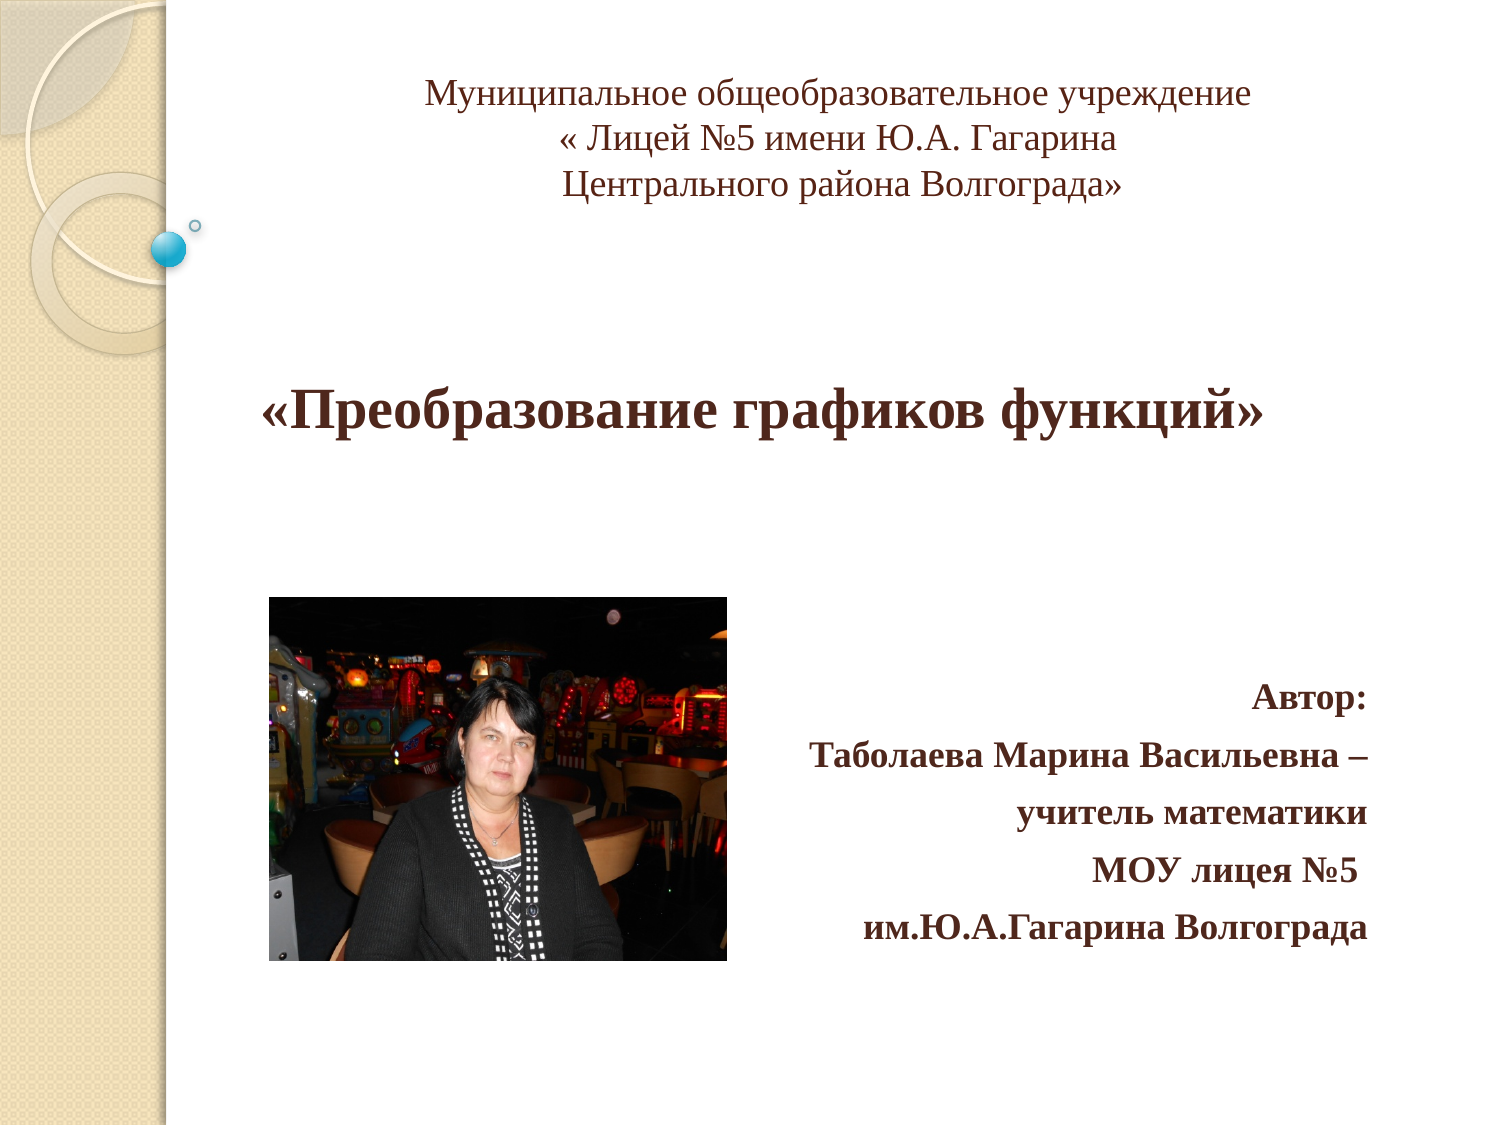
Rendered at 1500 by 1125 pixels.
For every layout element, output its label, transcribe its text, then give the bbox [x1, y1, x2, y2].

picture [269, 597, 727, 962]
text_box «Преобразование графиков функций» [246, 363, 1442, 448]
title Муниципальное общеобразовательное учреждение « Лицей №5 имени Ю.А. Гагарина Центрального района Волгограда» [234, 59, 1450, 301]
subtitle Автор: Таболаева Марина Васильевна – учитель математики МОУ лицея №5 им.Ю.А.Гагарина Волгограда [175, 269, 1383, 1067]
